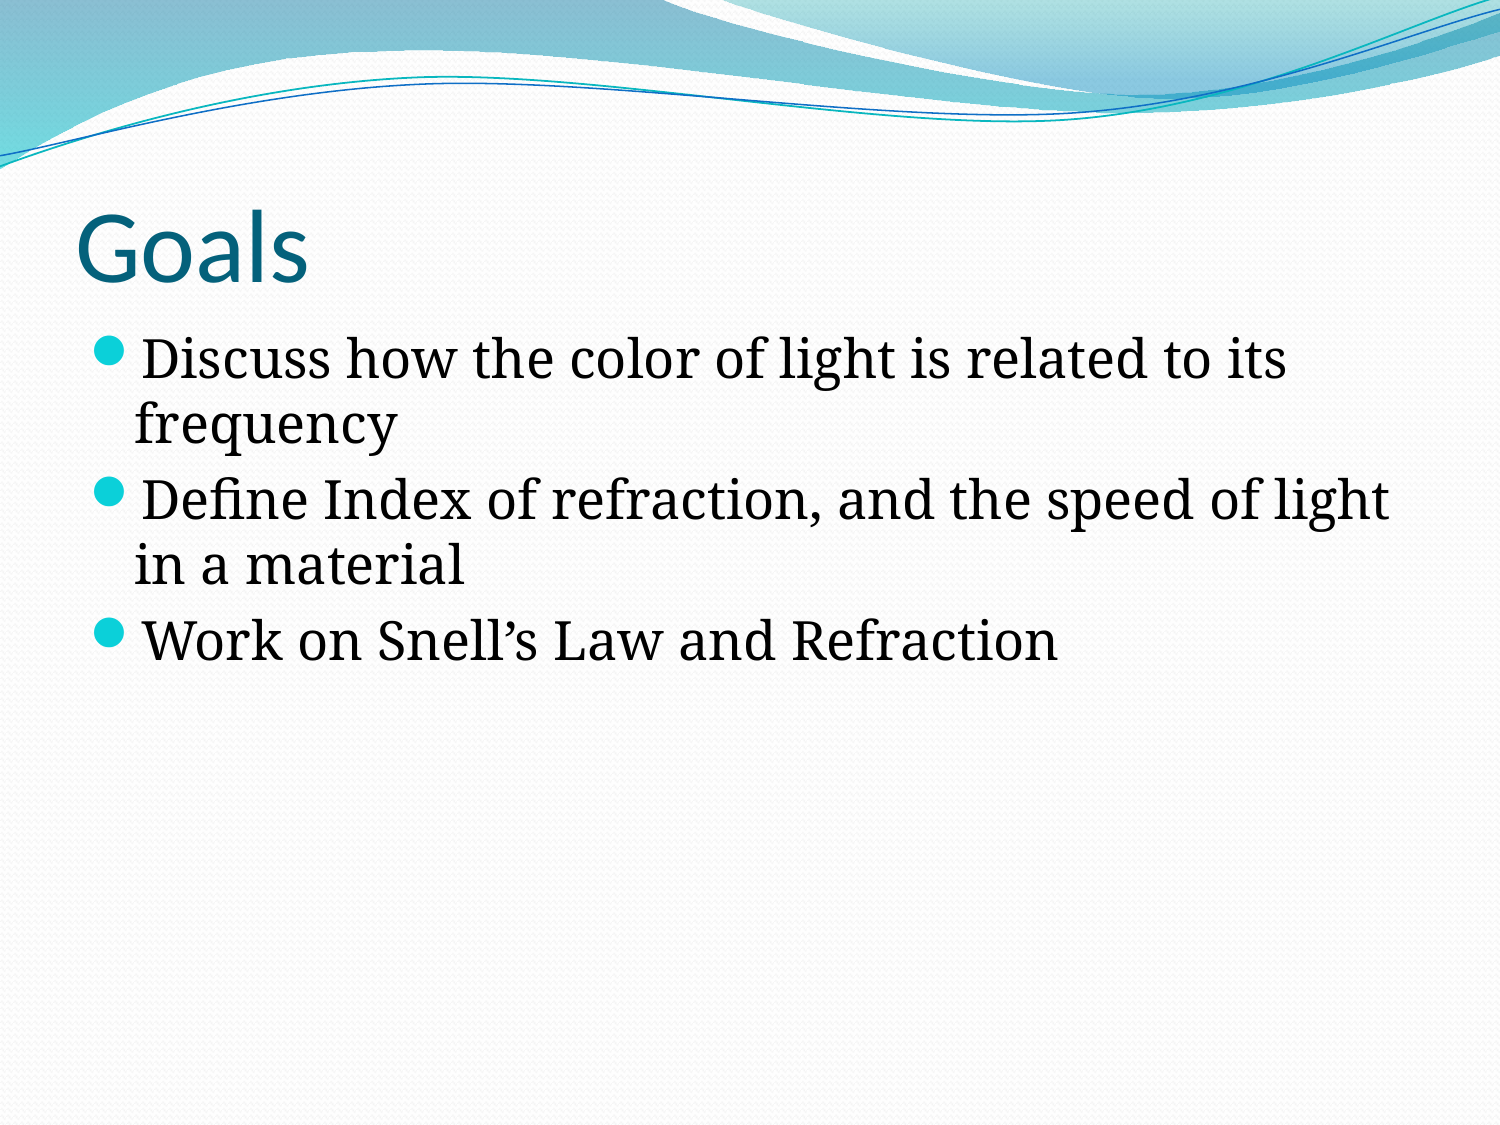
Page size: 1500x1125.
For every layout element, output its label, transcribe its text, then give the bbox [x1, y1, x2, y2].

list Discuss how the color of light is related to its frequency Define Index of refraction, and the speed of light in a material Work on Snell’s Law and Refraction [75, 317, 1425, 1038]
title Goals [75, 115, 1425, 303]
